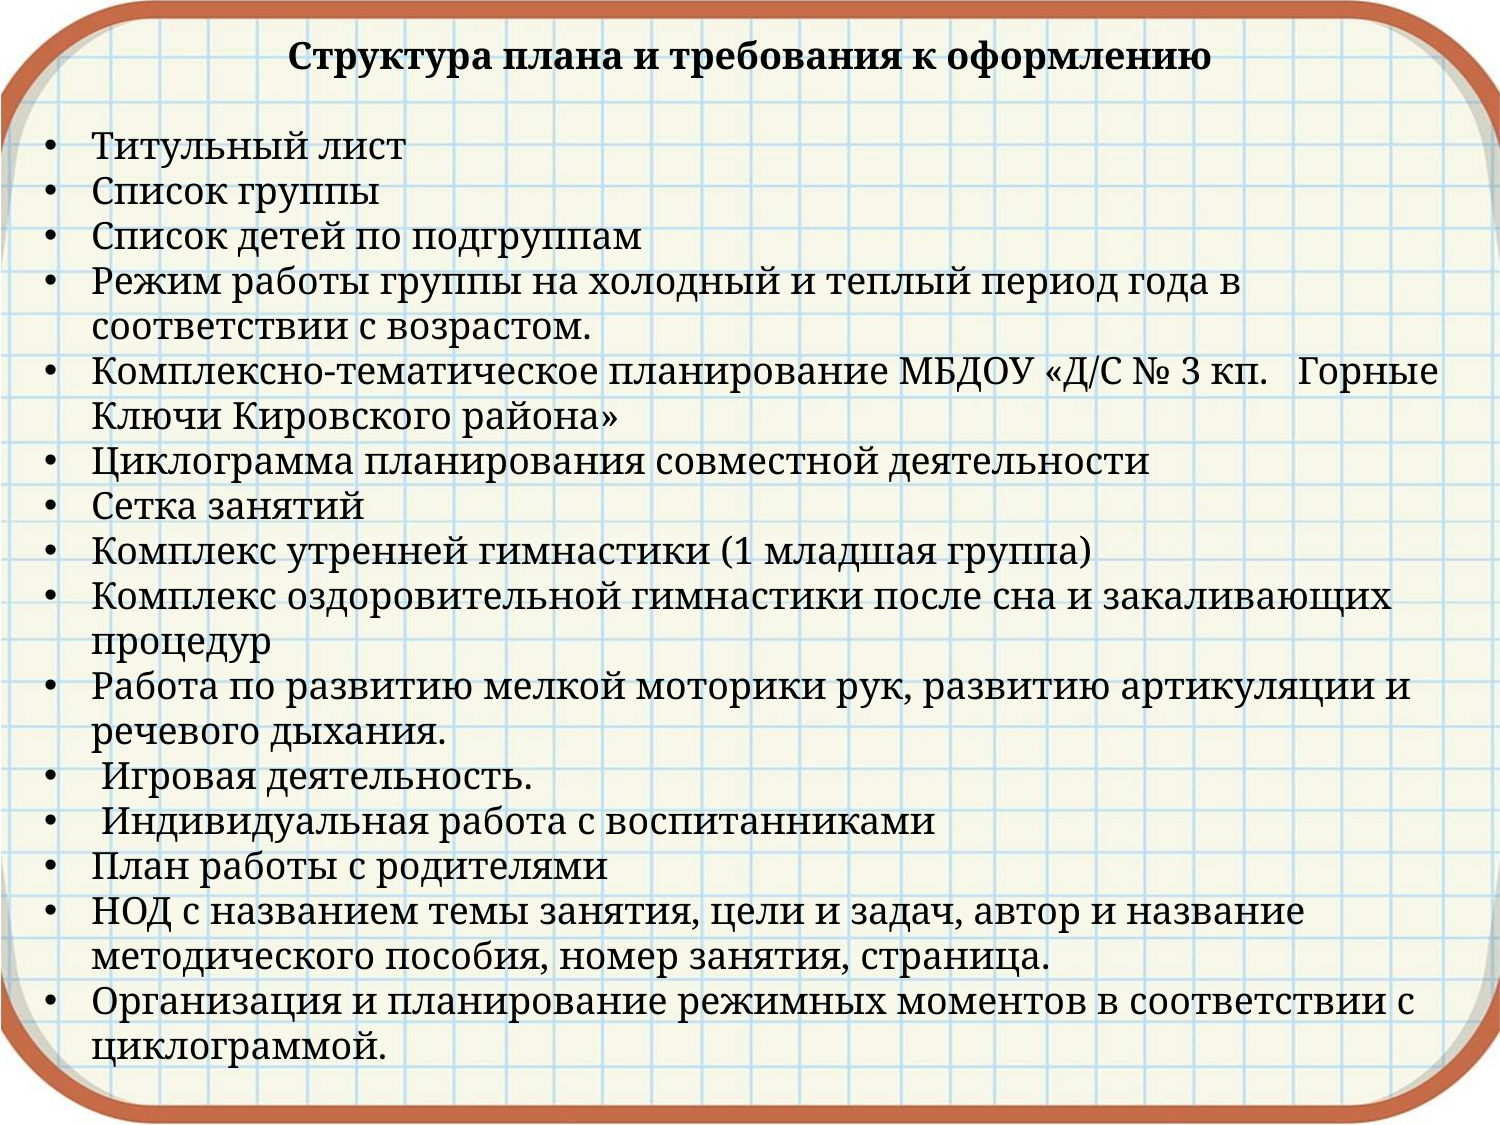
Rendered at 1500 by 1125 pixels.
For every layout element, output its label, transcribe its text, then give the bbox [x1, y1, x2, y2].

picture [0, 0, 1500, 1125]
text_box Структура плана и требования к оформлению Титульный лист Список группы Список детей по подгруппам Режим работы группы на холодный и теплый период года в соответствии с возрастом. Комплексно-тематическое планирование МБДОУ «Д/С № 3 кп. Горные Ключи Кировского района» Циклограмма планирования совместной деятельности Сетка занятий Комплекс утренней гимнастики (1 младшая группа) Комплекс оздоровительной гимнастики после сна и закаливающих процедур Работа по развитию мелкой моторики рук, развитию артикуляции и речевого дыхания. Игровая деятельность. Индивидуальная работа с воспитанниками План работы с родителями НОД с названием темы занятия, цели и задач, автор и название методического пособия, номер занятия, страница. Организация и планирование режимных моментов в соответствии с циклограммой. [29, 0, 1471, 1075]
